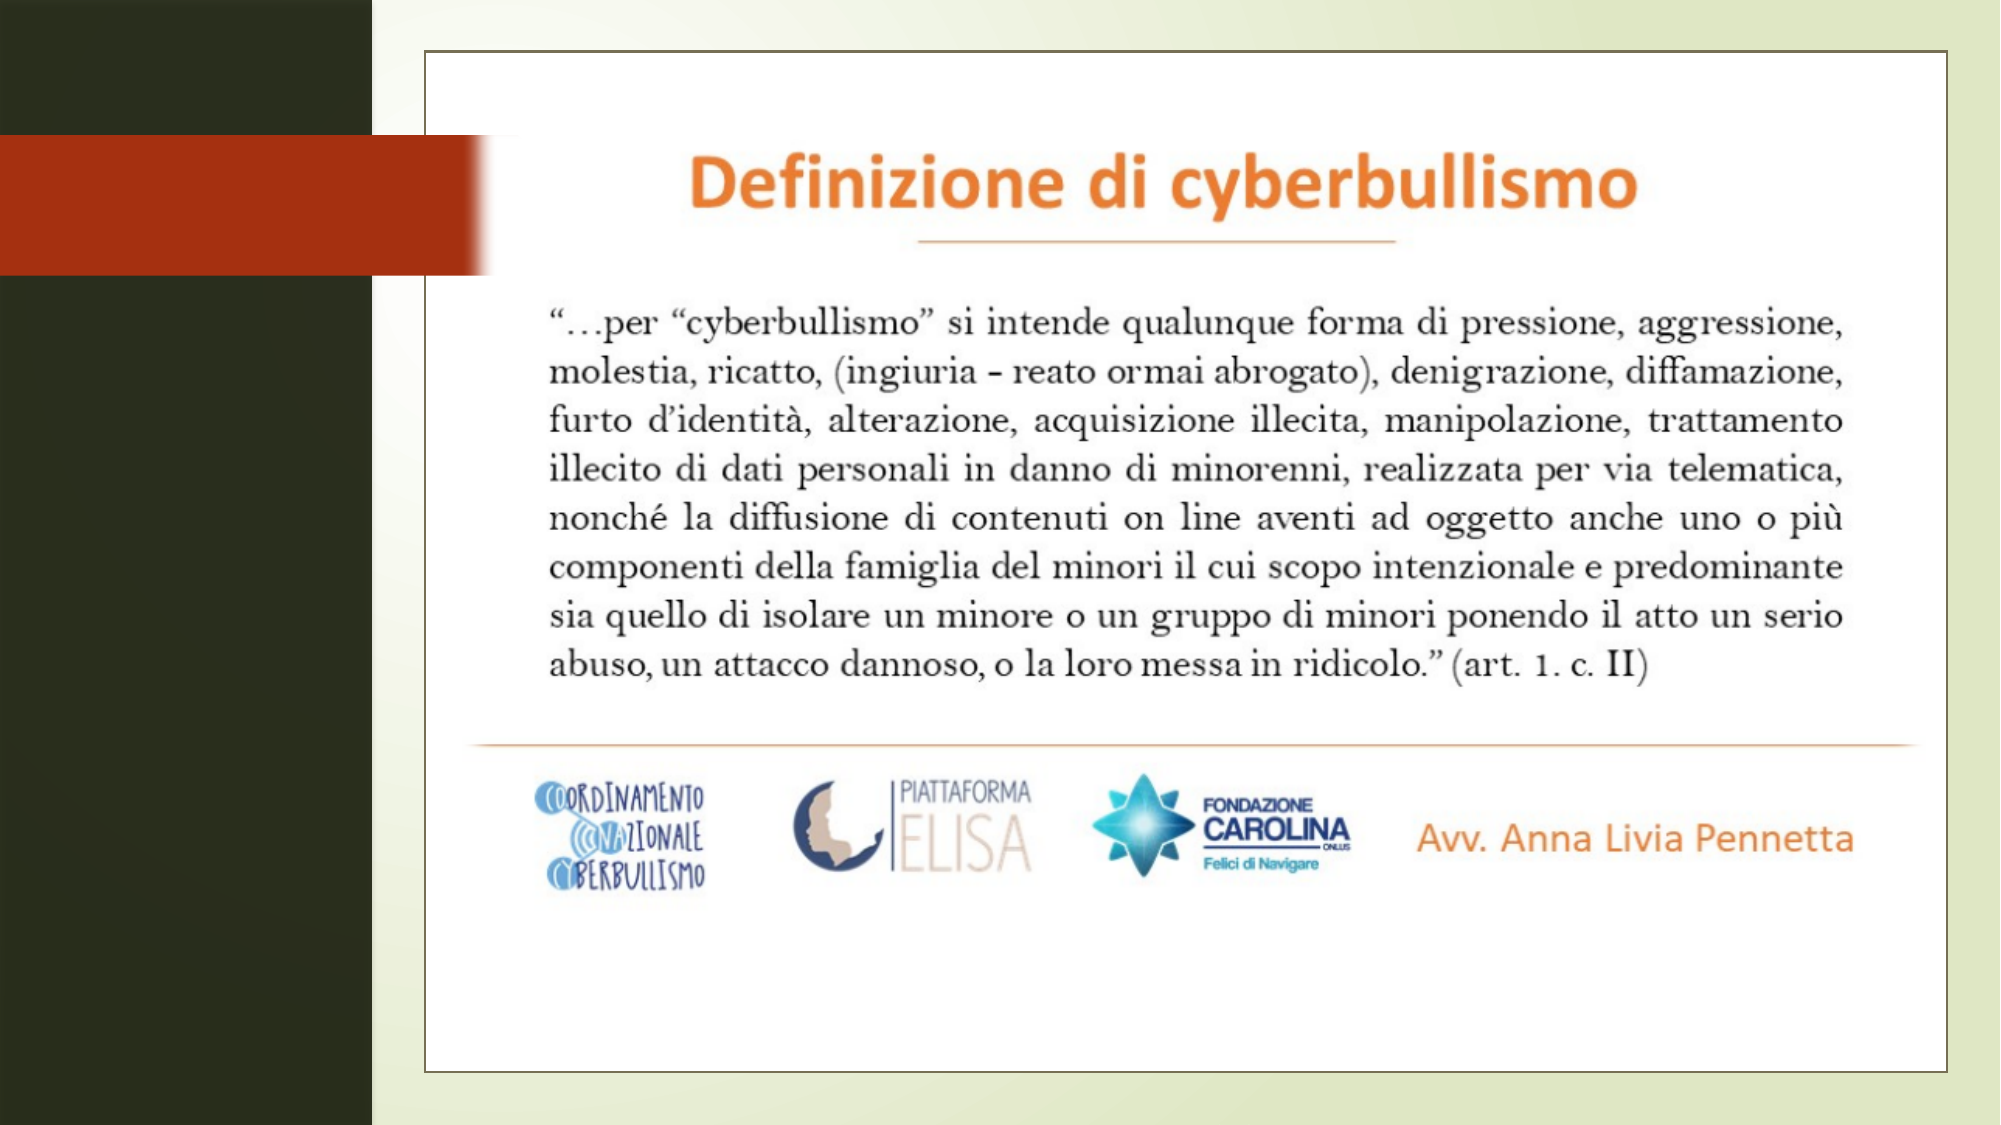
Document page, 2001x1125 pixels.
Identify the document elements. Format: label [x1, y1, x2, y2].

picture [462, 104, 1926, 928]
text_box [0, 0, 373, 135]
text_box [423, 50, 1948, 1074]
text_box [0, 276, 373, 1125]
text_box [373, 0, 2000, 1125]
text_box [0, 135, 458, 276]
